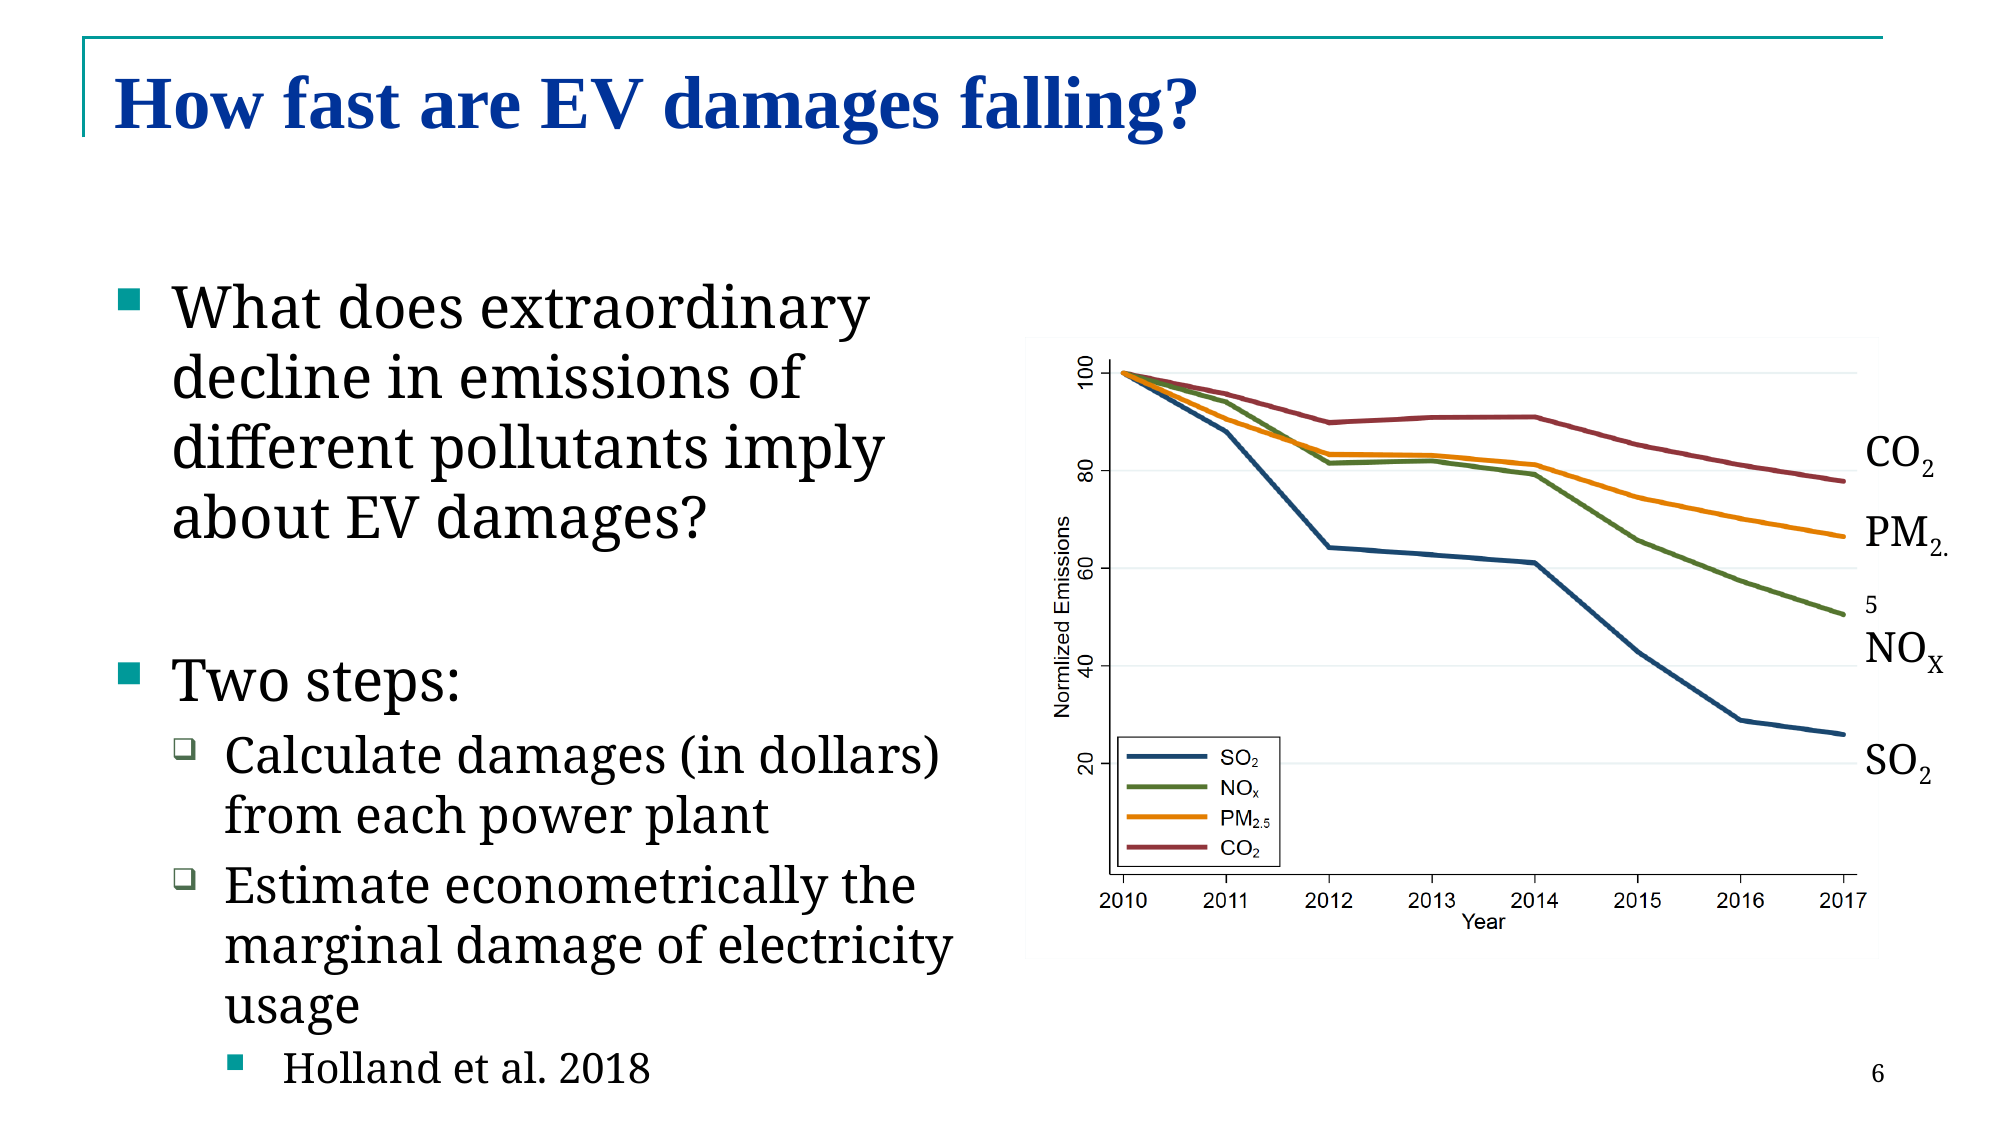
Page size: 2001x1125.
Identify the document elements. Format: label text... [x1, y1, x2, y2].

text_box NOX [1884, 613, 1975, 686]
text_box SO2 [1884, 725, 1975, 797]
title How fast are EV damages falling? [99, 45, 1901, 233]
slide_number 6 [1433, 1023, 1901, 1100]
list What does extraordinary decline in emissions of different pollutants imply about EV damages? Two steps: Calculate damages (in dollars) from each power plant Estimate econometrically the marginal damage of electricity usage Holland et al. 2018 [99, 262, 984, 1006]
text_box PM2.5 [1884, 497, 1975, 613]
text_box CO2 [1884, 417, 1975, 490]
picture [1024, 337, 1880, 959]
